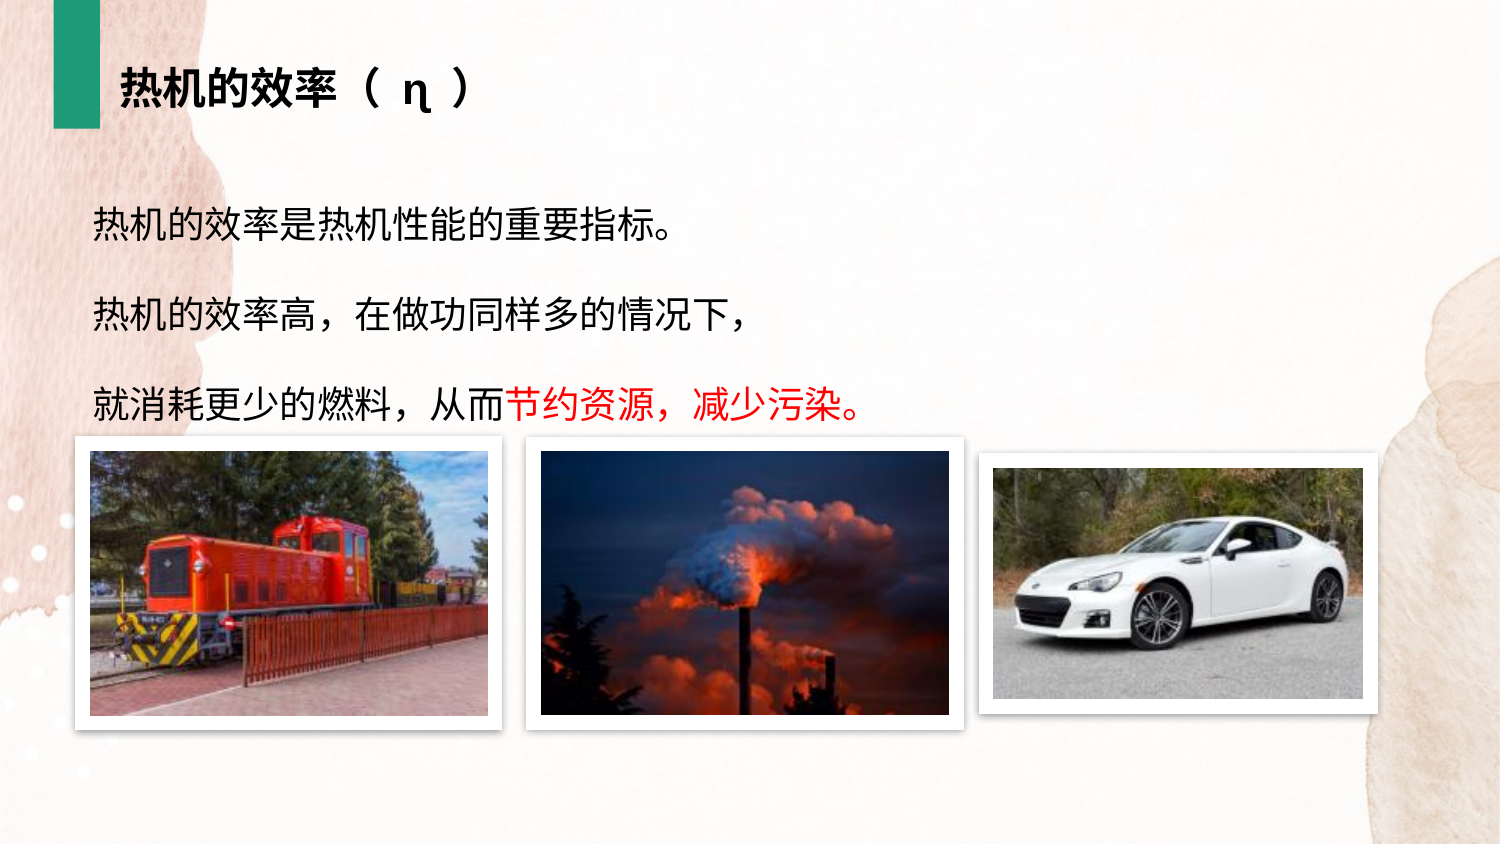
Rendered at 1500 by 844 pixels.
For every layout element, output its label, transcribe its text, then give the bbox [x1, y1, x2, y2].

text_box 热机的效率是热机性能的重要指标。 热机的效率高，在做功同样多的情况下， 就消耗更少的燃料，从而节约资源，减少污染。 [81, 150, 1195, 433]
text_box 热机的效率（ ɳ ） [107, 55, 507, 119]
picture [0, 0, 1500, 844]
